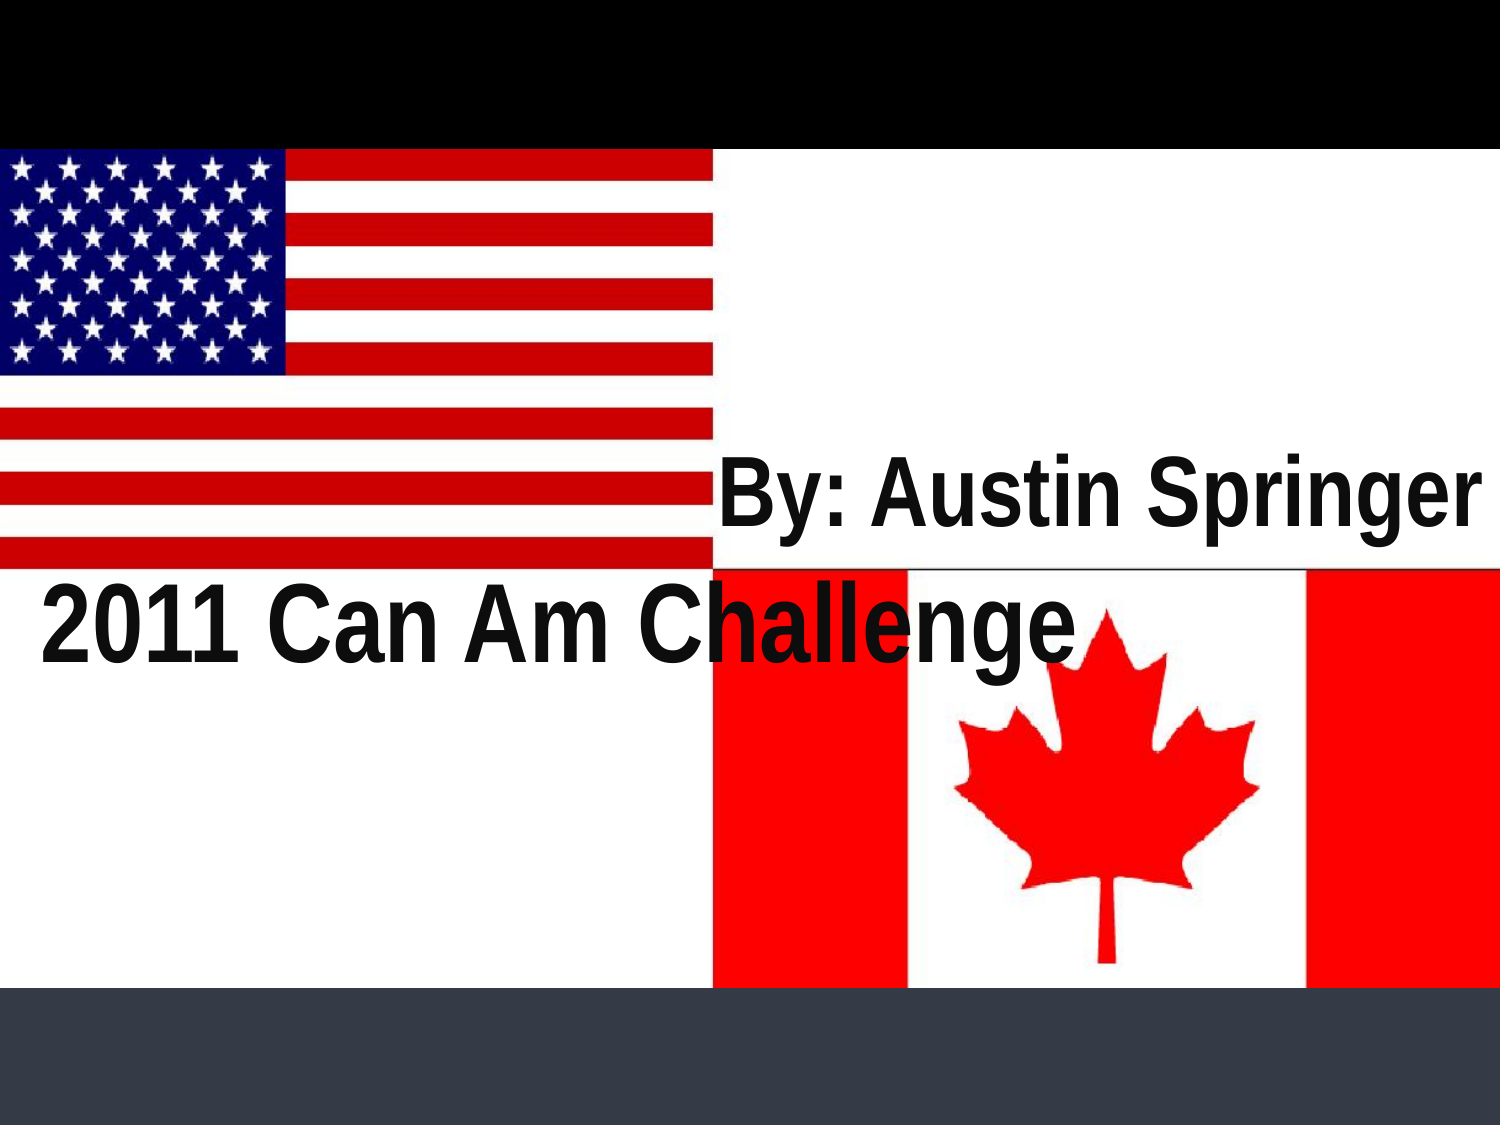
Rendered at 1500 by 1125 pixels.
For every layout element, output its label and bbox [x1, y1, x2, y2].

picture [0, 149, 1500, 988]
